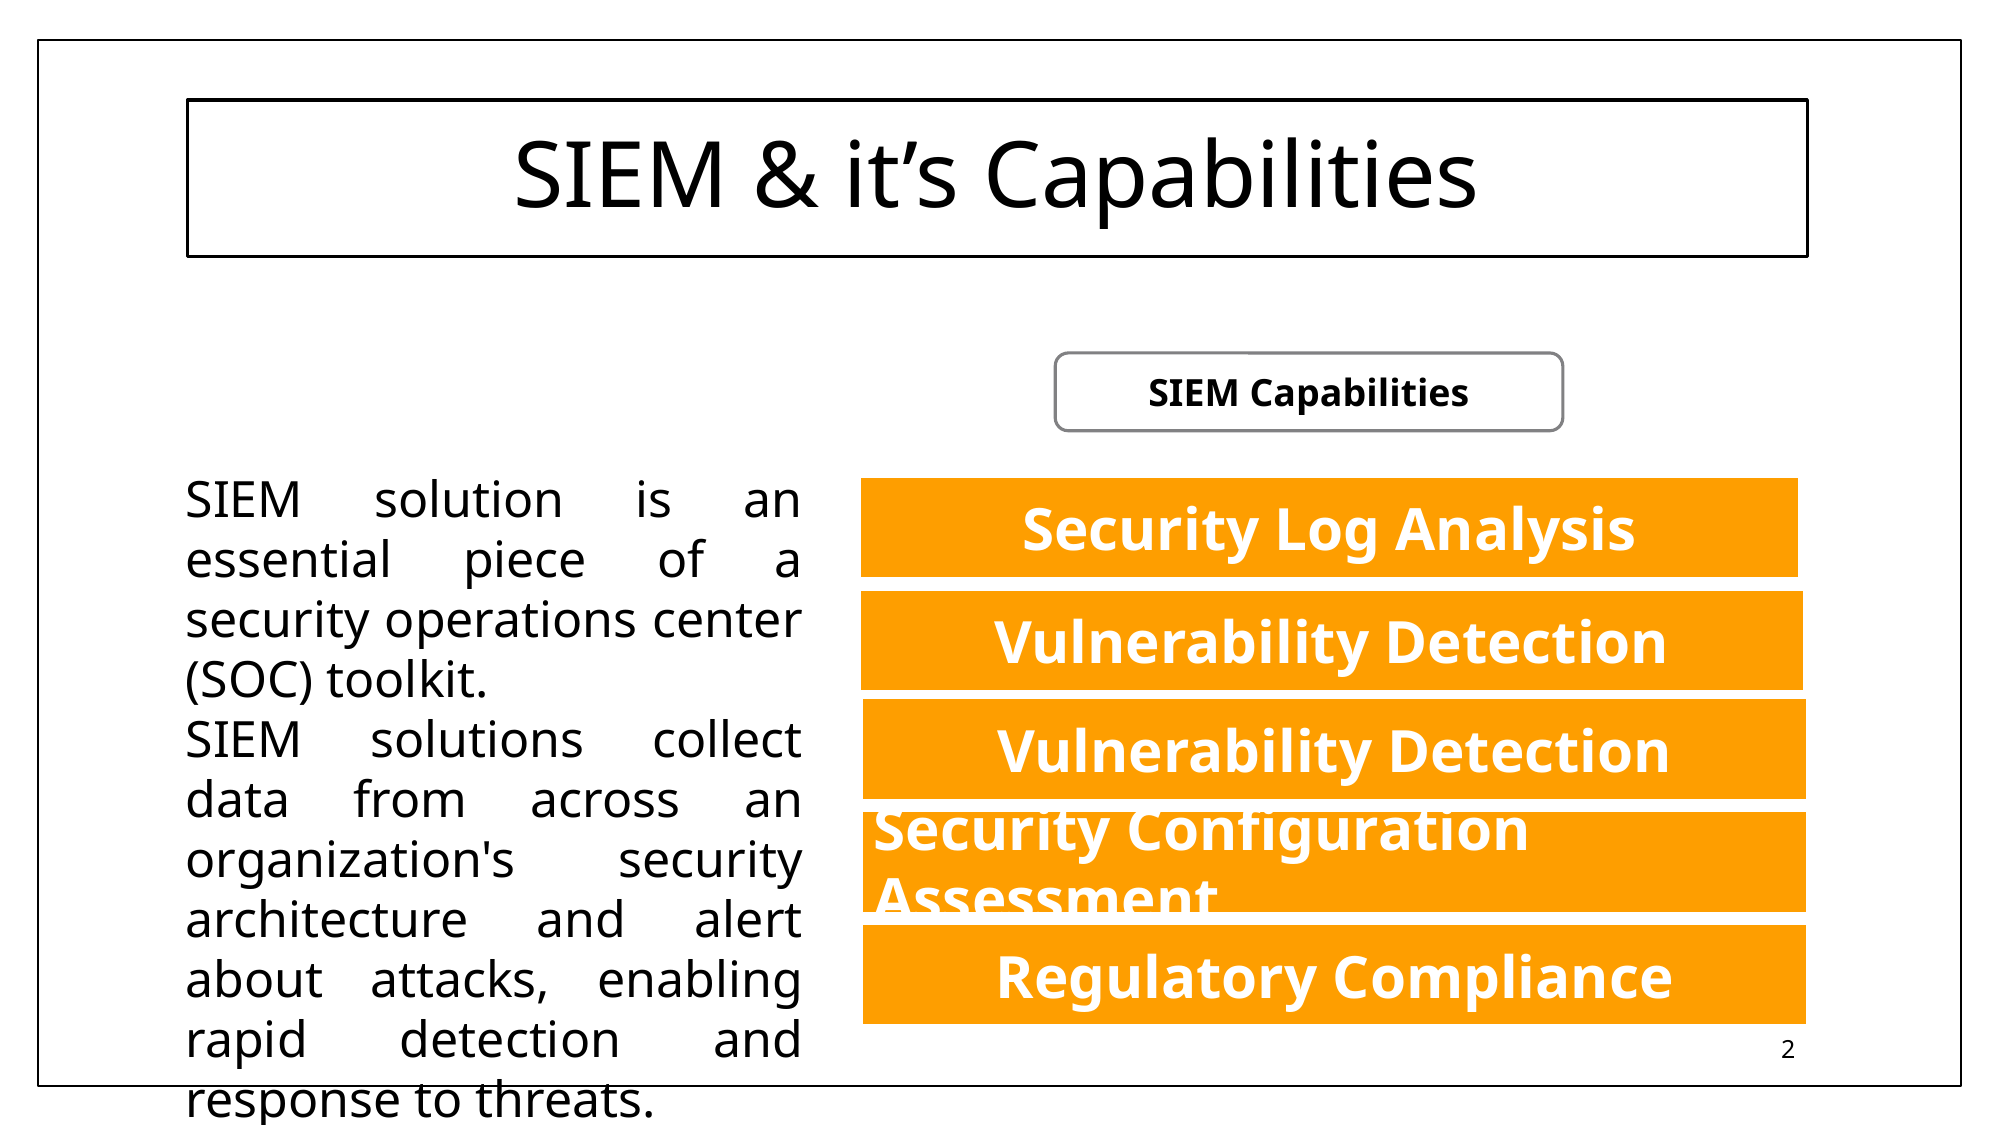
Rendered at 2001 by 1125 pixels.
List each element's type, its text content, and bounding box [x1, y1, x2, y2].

text_box Security Log Analysis [852, 469, 1806, 583]
text_box Vulnerability Detection [855, 690, 1815, 805]
slide_number 2 [1530, 1033, 1811, 1081]
text_box Security Configuration Assessment [855, 803, 1815, 918]
text_box SIEM Capabilities [1053, 351, 1565, 433]
title SIEM & it’s Capabilities [186, 98, 1809, 258]
text_box Regulatory Compliance [855, 916, 1815, 1033]
text_box Vulnerability Detection [852, 582, 1812, 699]
text_box SIEM solution is an essential piece of a security operations center (SOC) toolkit. SIEM solutions collect data from across an organization's security architecture and alert about attacks, enabling rapid detection and response to threats. [163, 460, 818, 1125]
